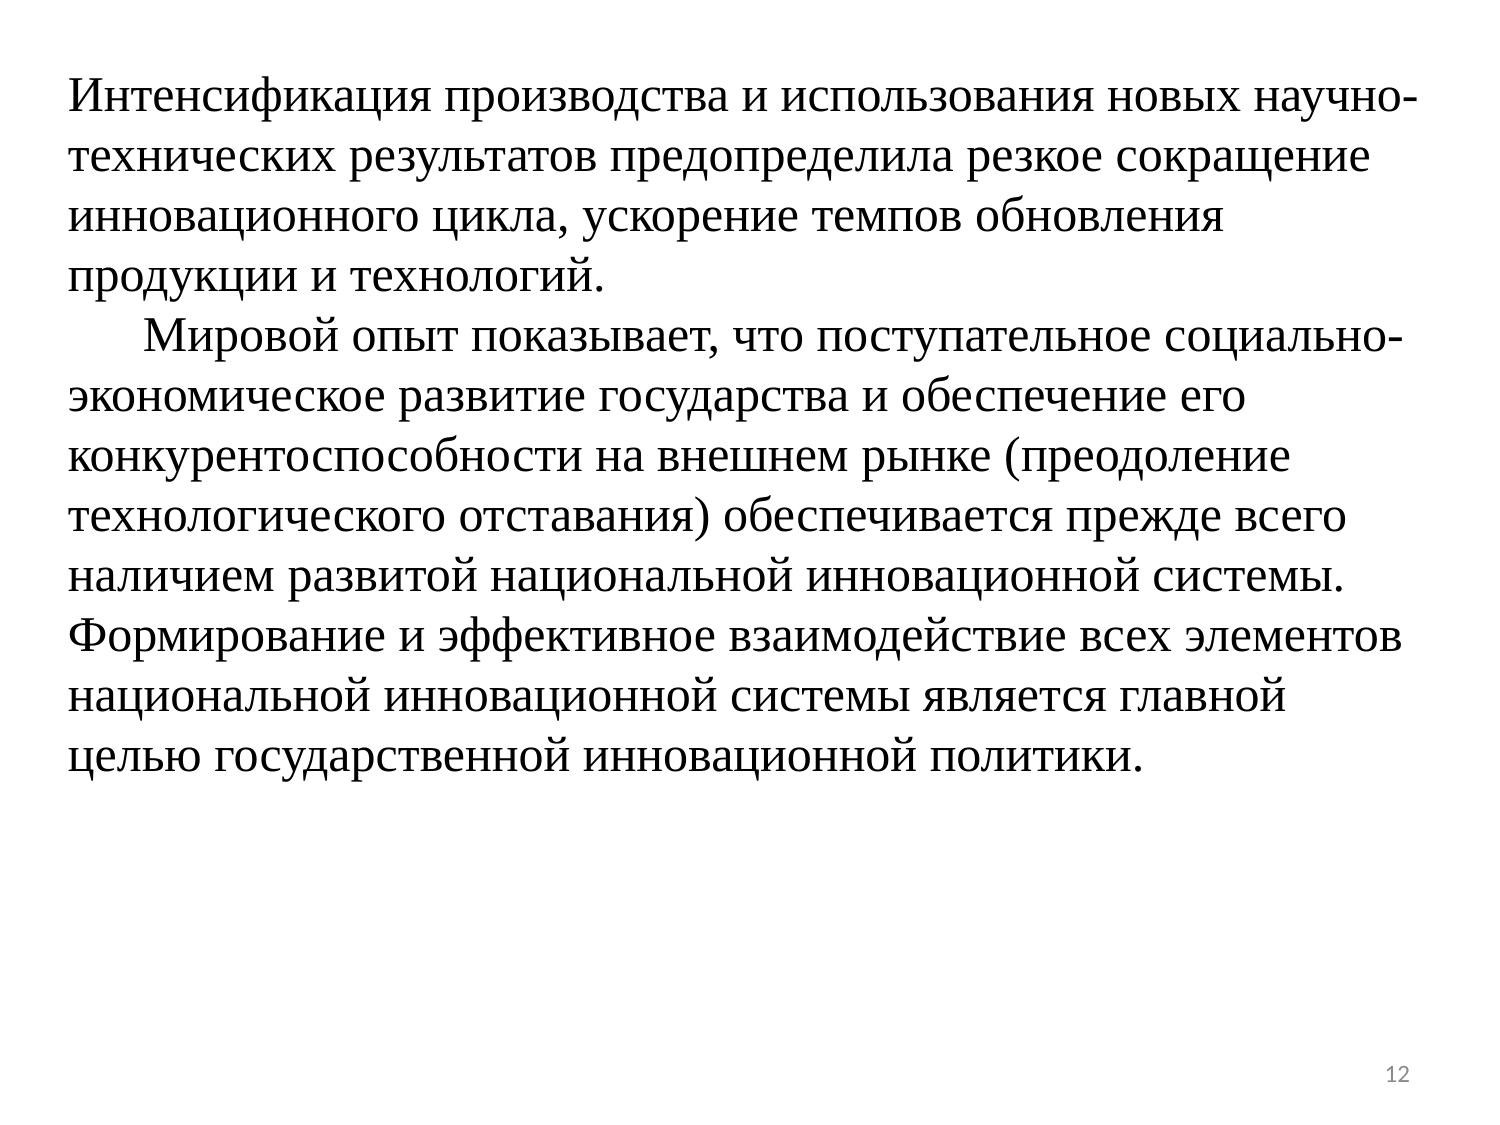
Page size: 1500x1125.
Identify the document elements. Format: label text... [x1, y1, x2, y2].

text_box Интенсификация производства и использования новых научно-технических результатов предоп­ределила резкое сокращение инновационного цикла, ускорение темпов обновления продукции и технологий. Мировой опыт показывает, что поступательное социально- экономическое развитие государства и обеспечение его конкурентоспособности на внешнем рынке (преодоление технологического отставания) обеспечивается прежде всего наличием развитой национальной инновационной системы. Формирование и эффективное взаимодействие всех элементов национальной инновационной системы является главной целью государственной инновационной политики. [53, 54, 1447, 790]
slide_number 12 [1074, 1042, 1425, 1103]
